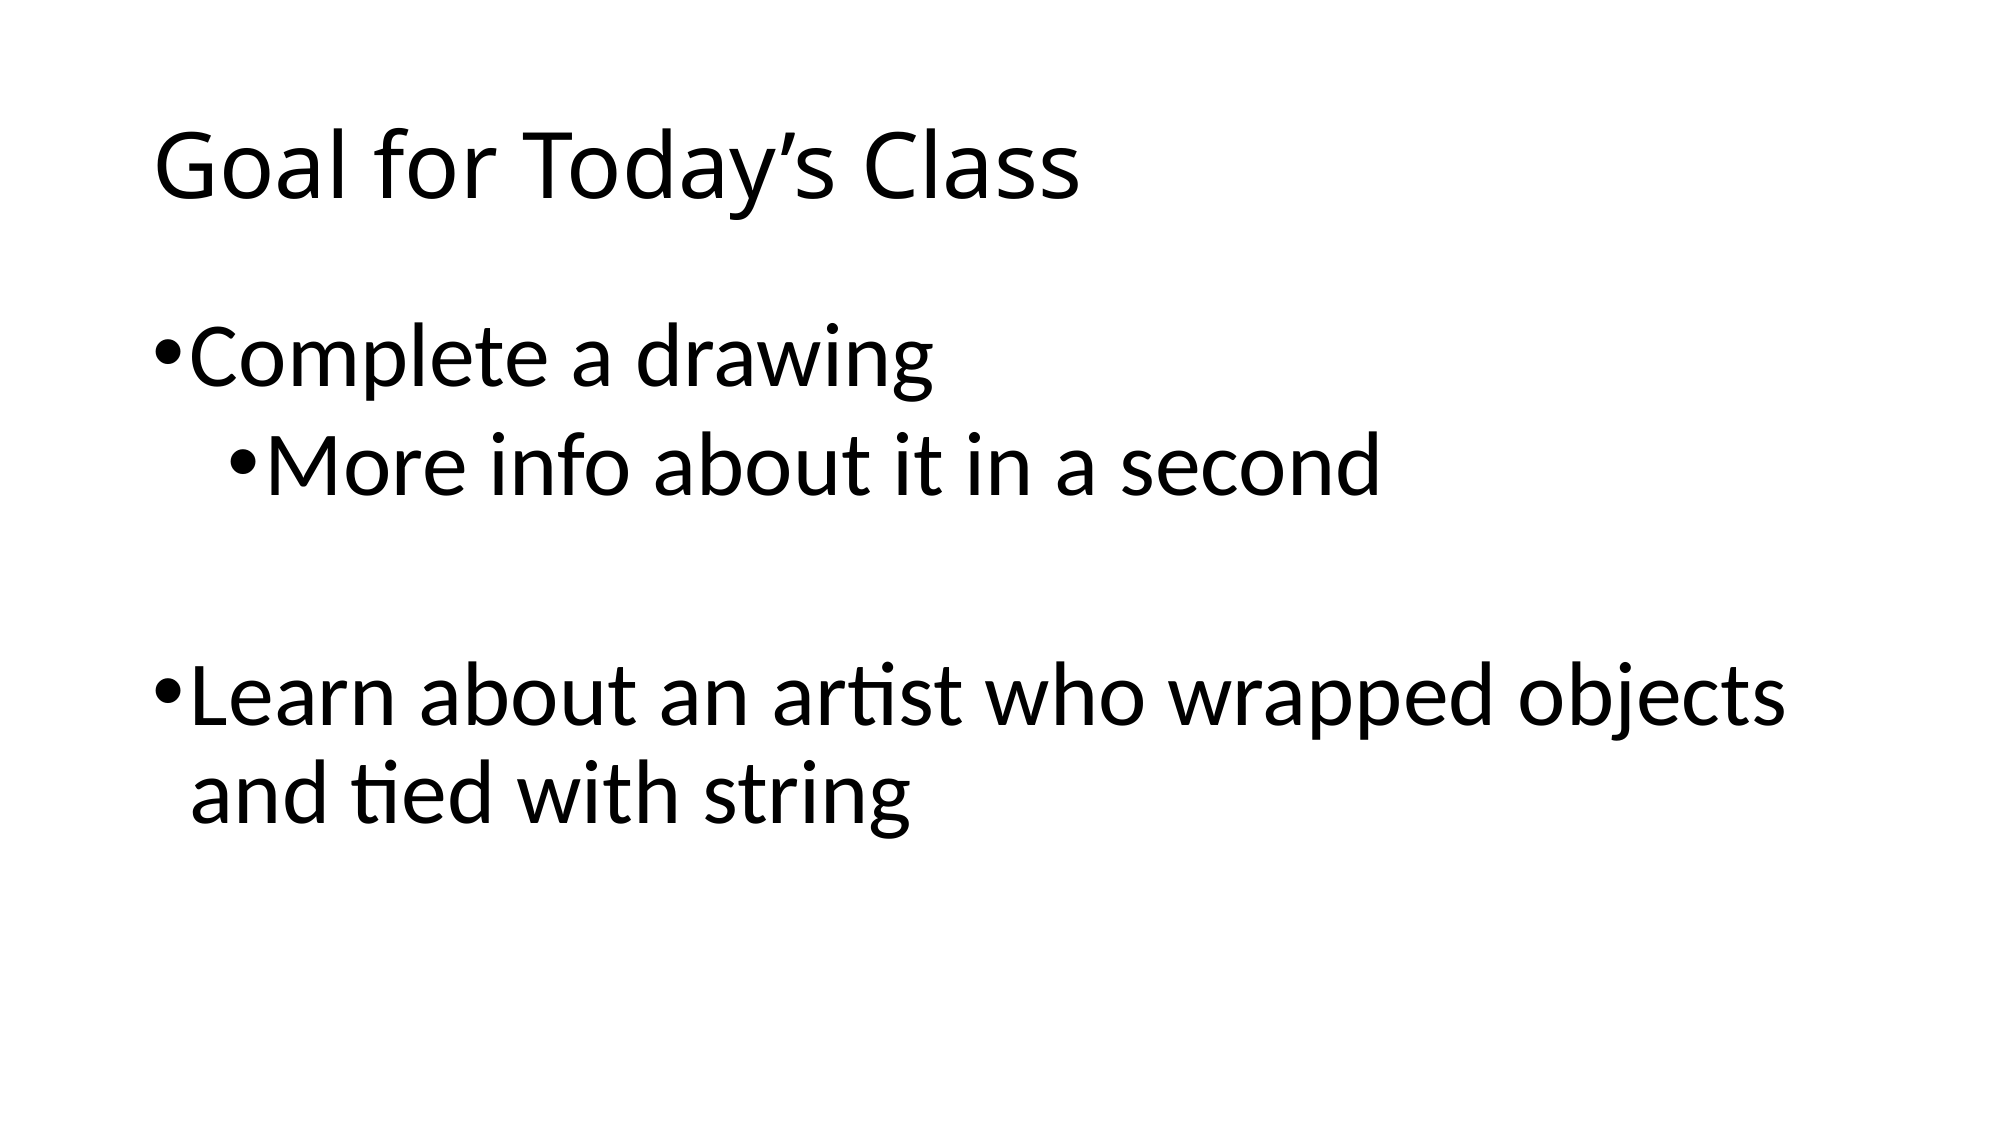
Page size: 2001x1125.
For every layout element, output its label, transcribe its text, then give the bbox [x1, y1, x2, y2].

list Complete a drawing More info about it in a second Learn about an artist who wrapped objects and tied with string [137, 299, 1863, 1014]
title Goal for Today’s Class [137, 59, 1863, 278]
